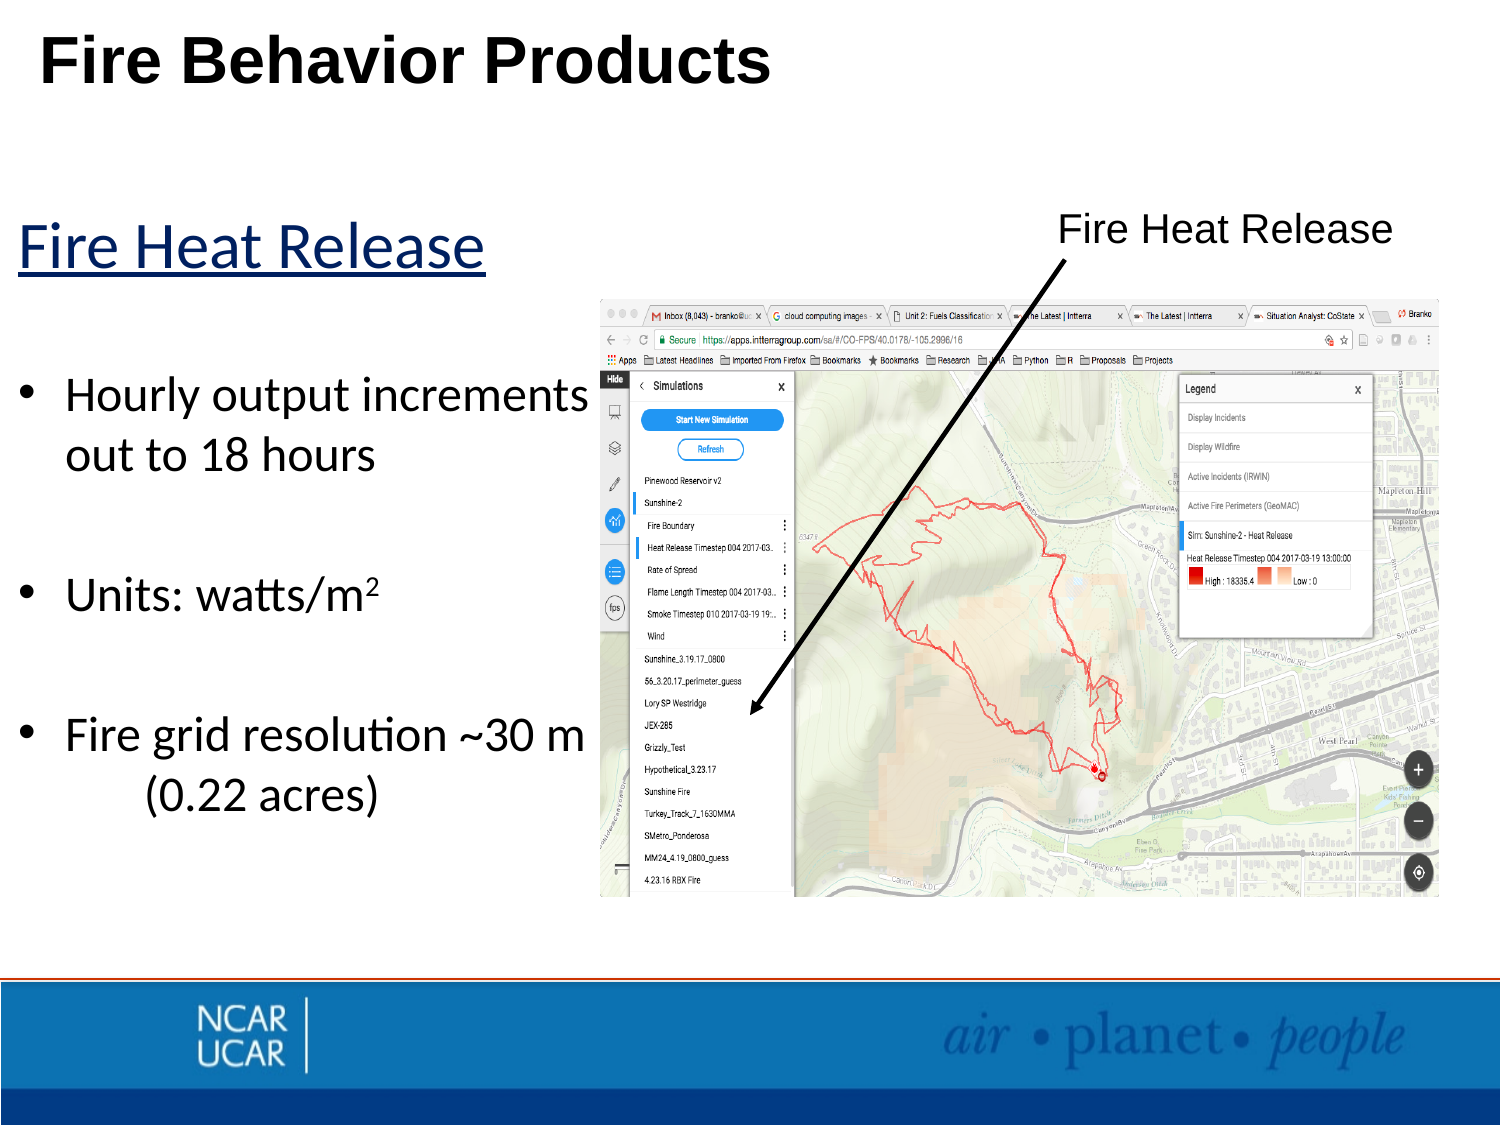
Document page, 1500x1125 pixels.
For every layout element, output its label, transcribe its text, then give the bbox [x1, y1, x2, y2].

text_box Fire Heat Release [1042, 193, 1409, 259]
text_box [749, 259, 1066, 716]
picture [1, 982, 1500, 1125]
title Fire Behavior Products [24, 0, 1375, 125]
list Fire Heat Release Hourly output increments out to 18 hours Units: watts/m2 Fire grid resolution ~30 m (0.22 acres) [3, 193, 643, 792]
picture [599, 299, 1440, 897]
